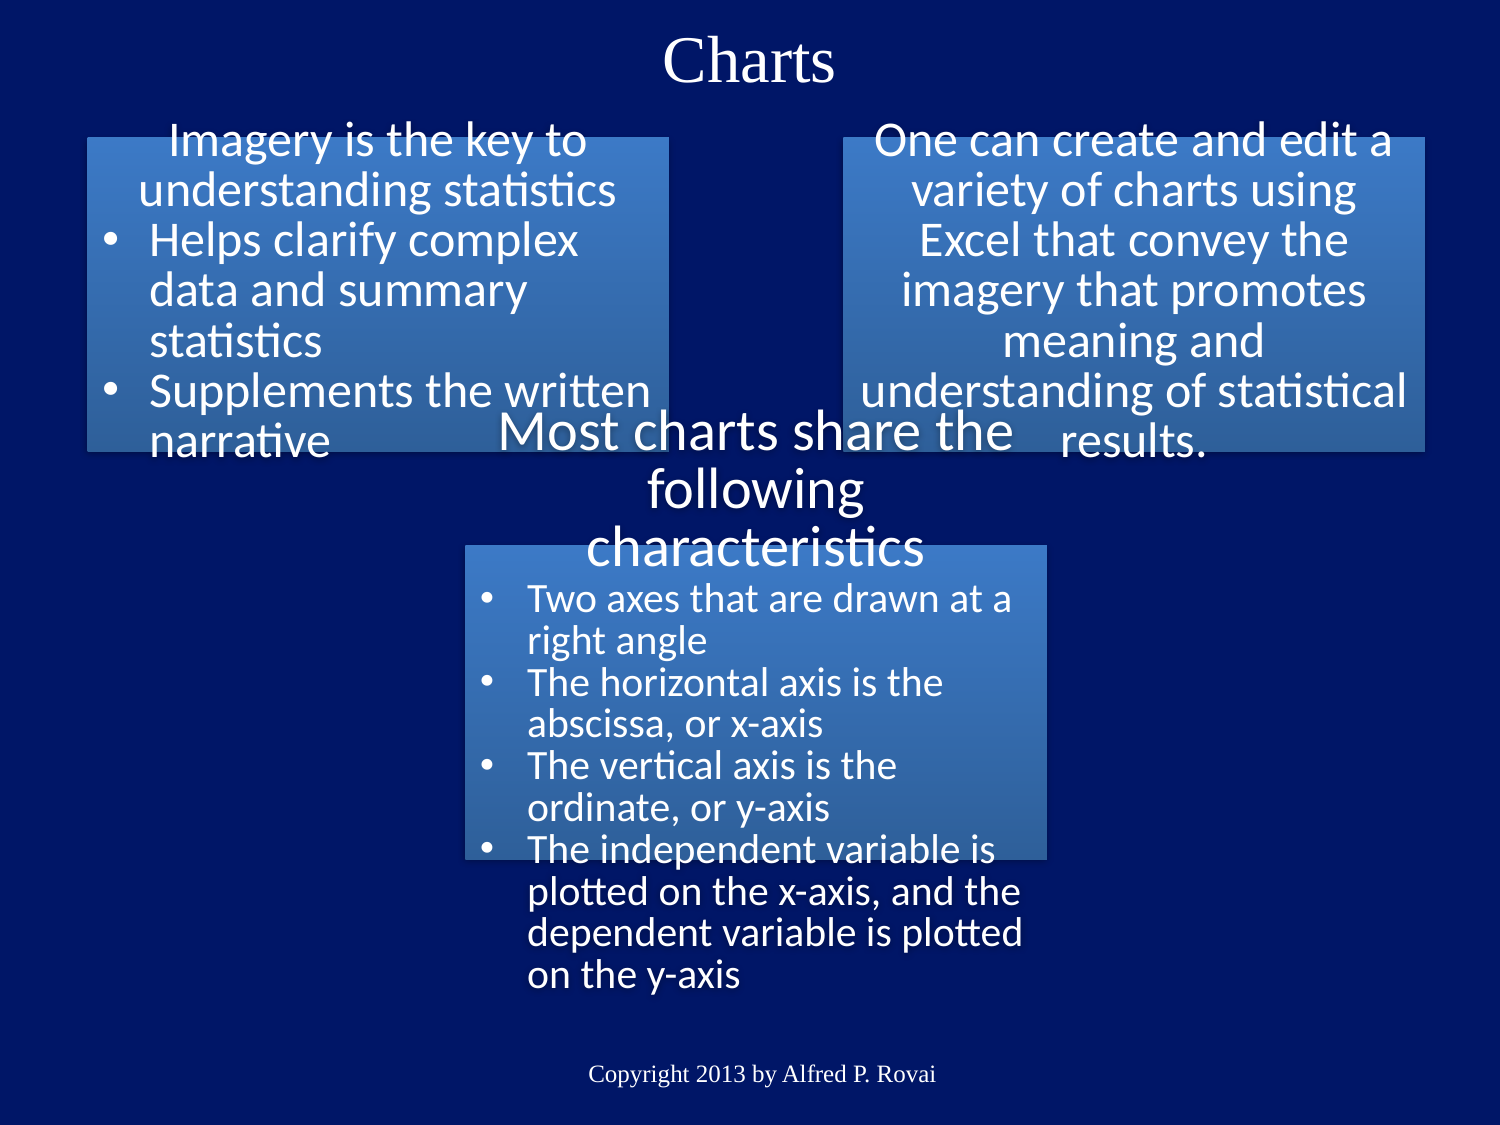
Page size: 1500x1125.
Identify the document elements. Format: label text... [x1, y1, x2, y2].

footer Copyright 2013 by Alfred P. Rovai [262, 1047, 1263, 1103]
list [87, 137, 1426, 1038]
title Charts [75, 0, 1425, 113]
